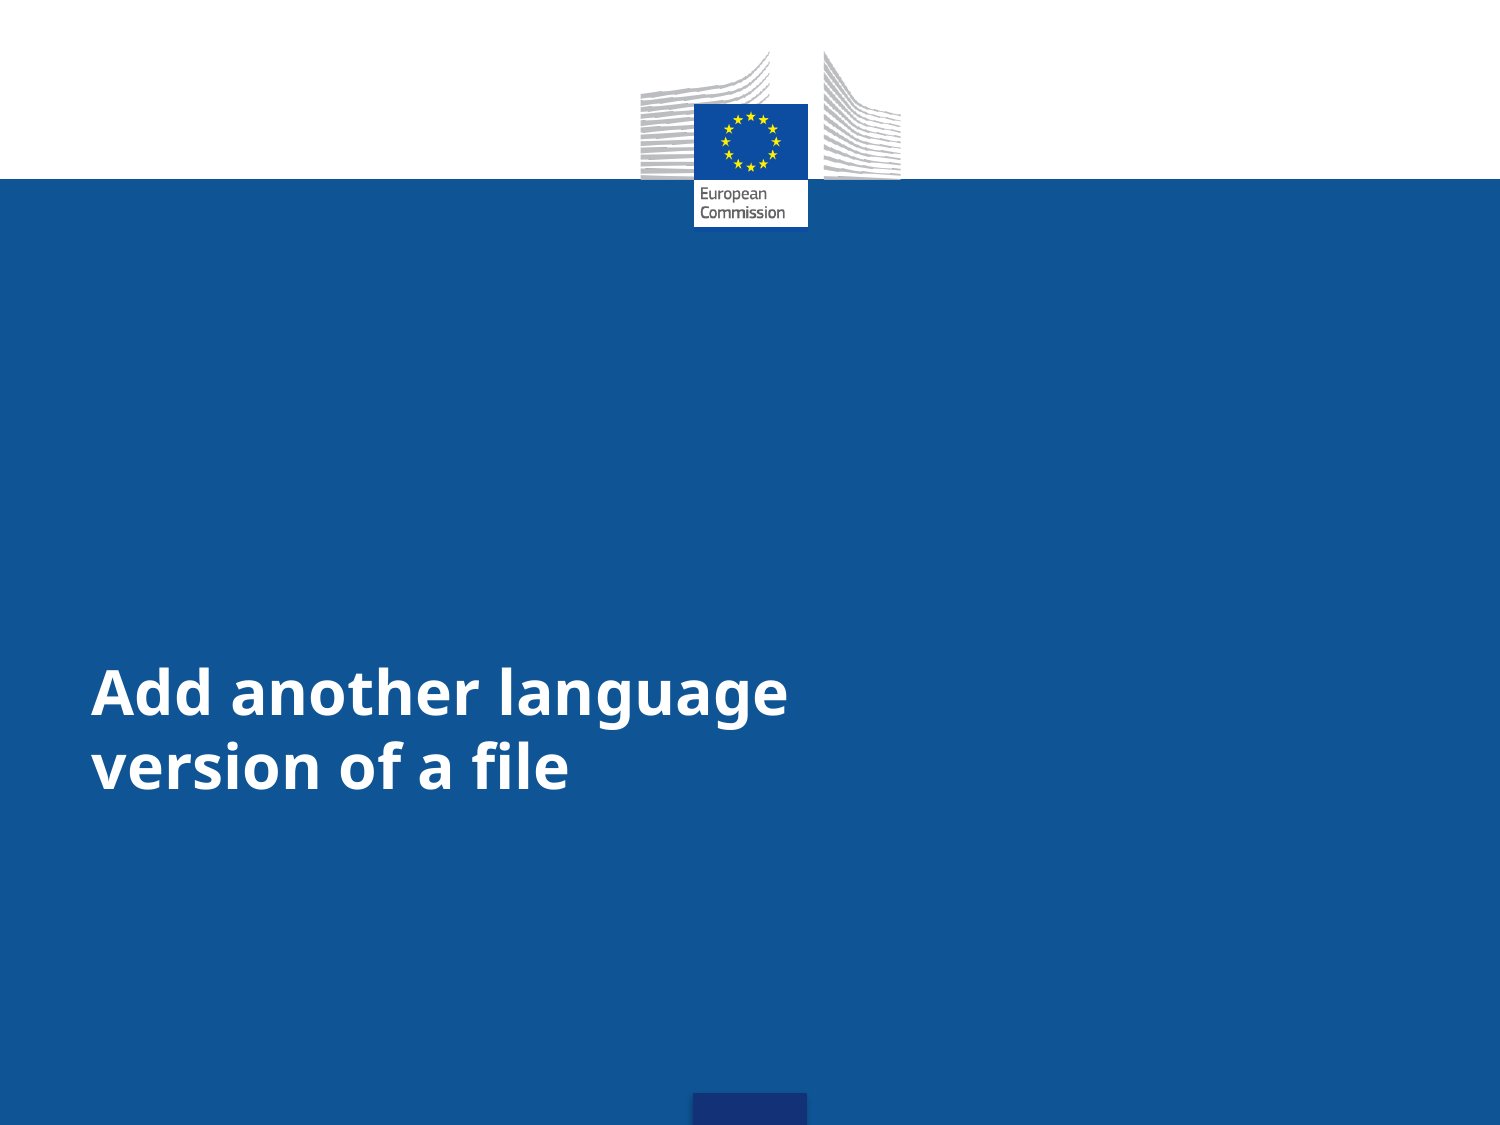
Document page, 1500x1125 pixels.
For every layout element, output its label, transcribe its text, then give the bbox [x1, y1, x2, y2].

list Add another language version of a file [76, 644, 1034, 847]
